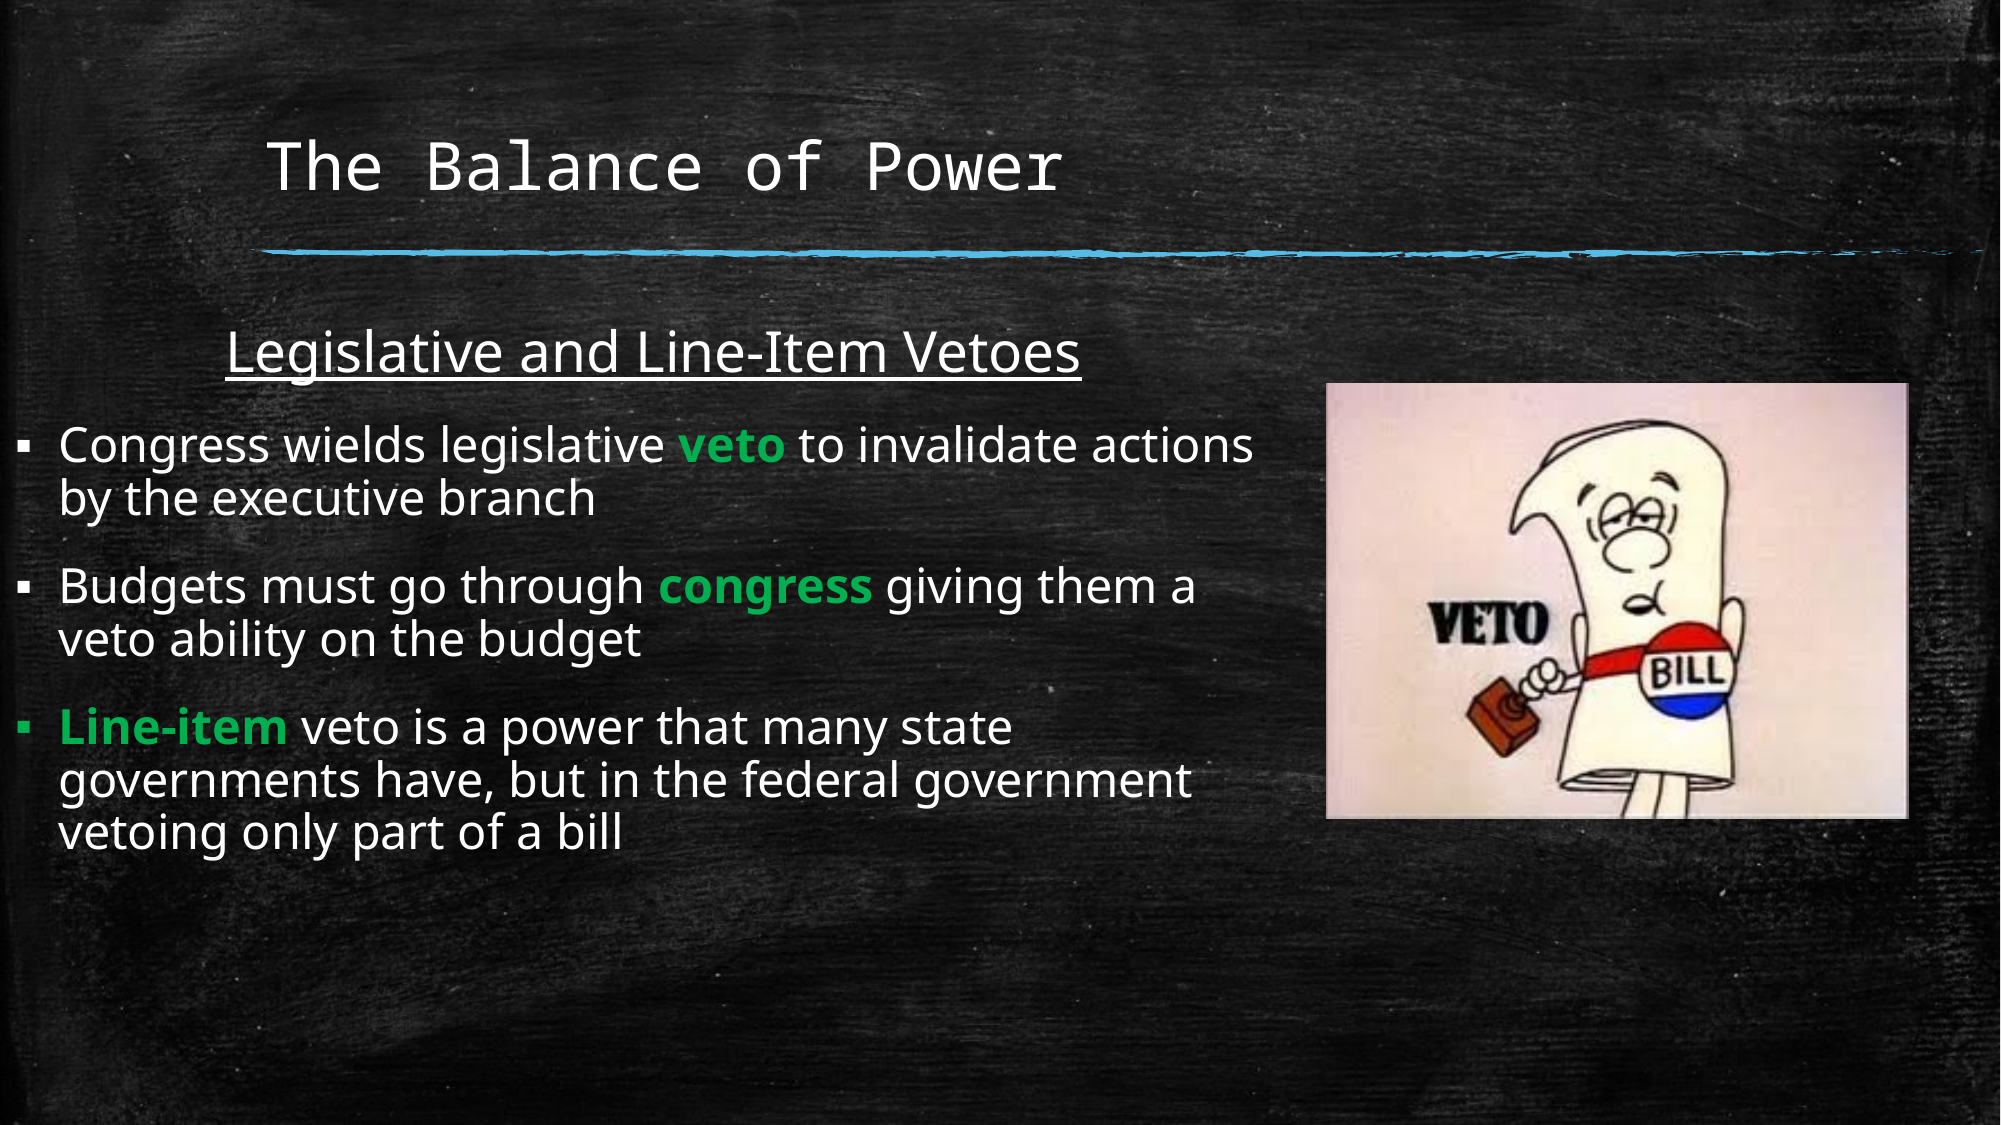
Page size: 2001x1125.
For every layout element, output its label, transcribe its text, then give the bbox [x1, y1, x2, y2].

list Legislative and Line-Item Vetoes Congress wields legislative veto to invalidate actions by the executive branch Budgets must go through congress giving them a veto ability on the budget Line-item veto is a power that many state governments have, but in the federal government vetoing only part of a bill [0, 316, 1308, 870]
title The Balance of Power [249, 98, 1751, 213]
picture [1326, 382, 1909, 819]
